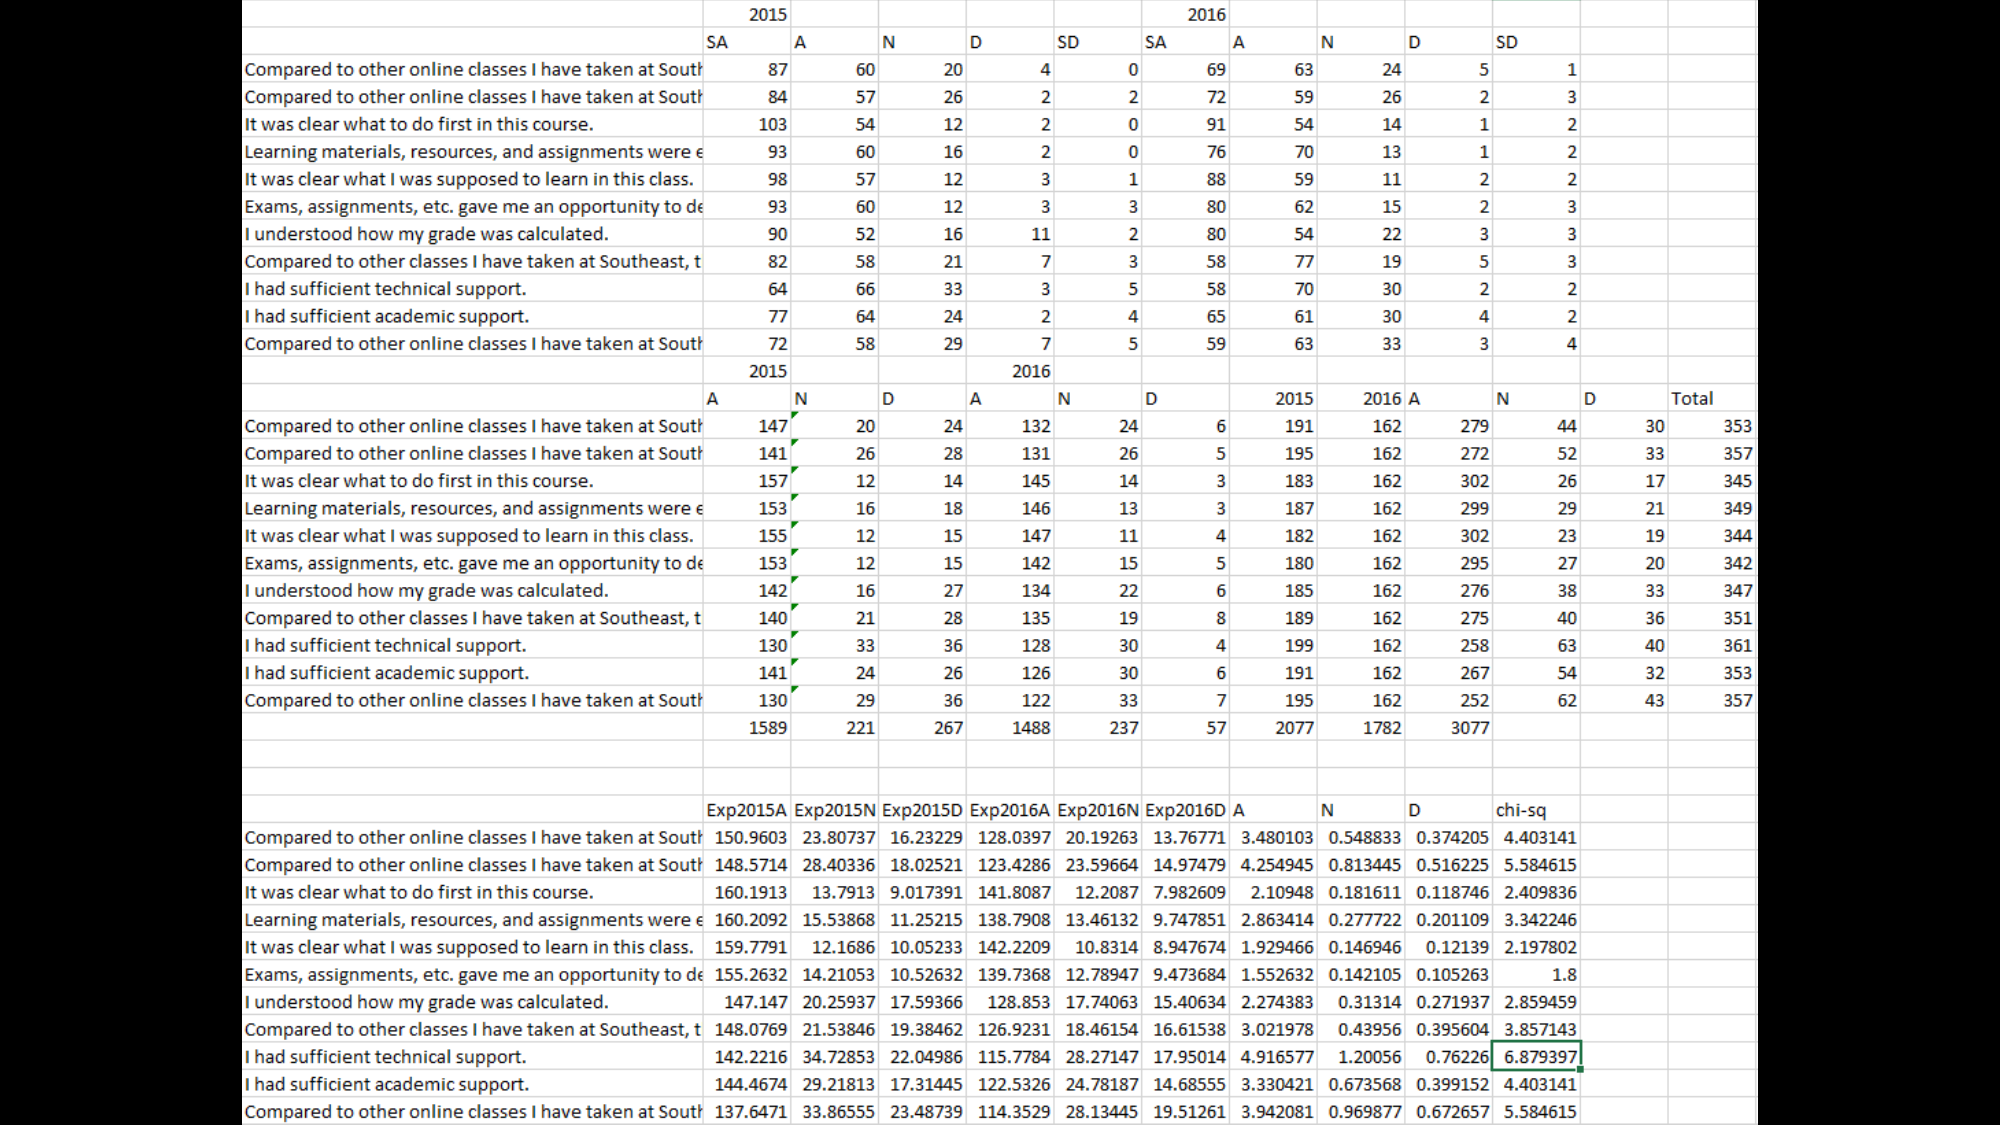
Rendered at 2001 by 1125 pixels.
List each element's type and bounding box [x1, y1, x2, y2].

picture [242, 0, 1758, 1125]
